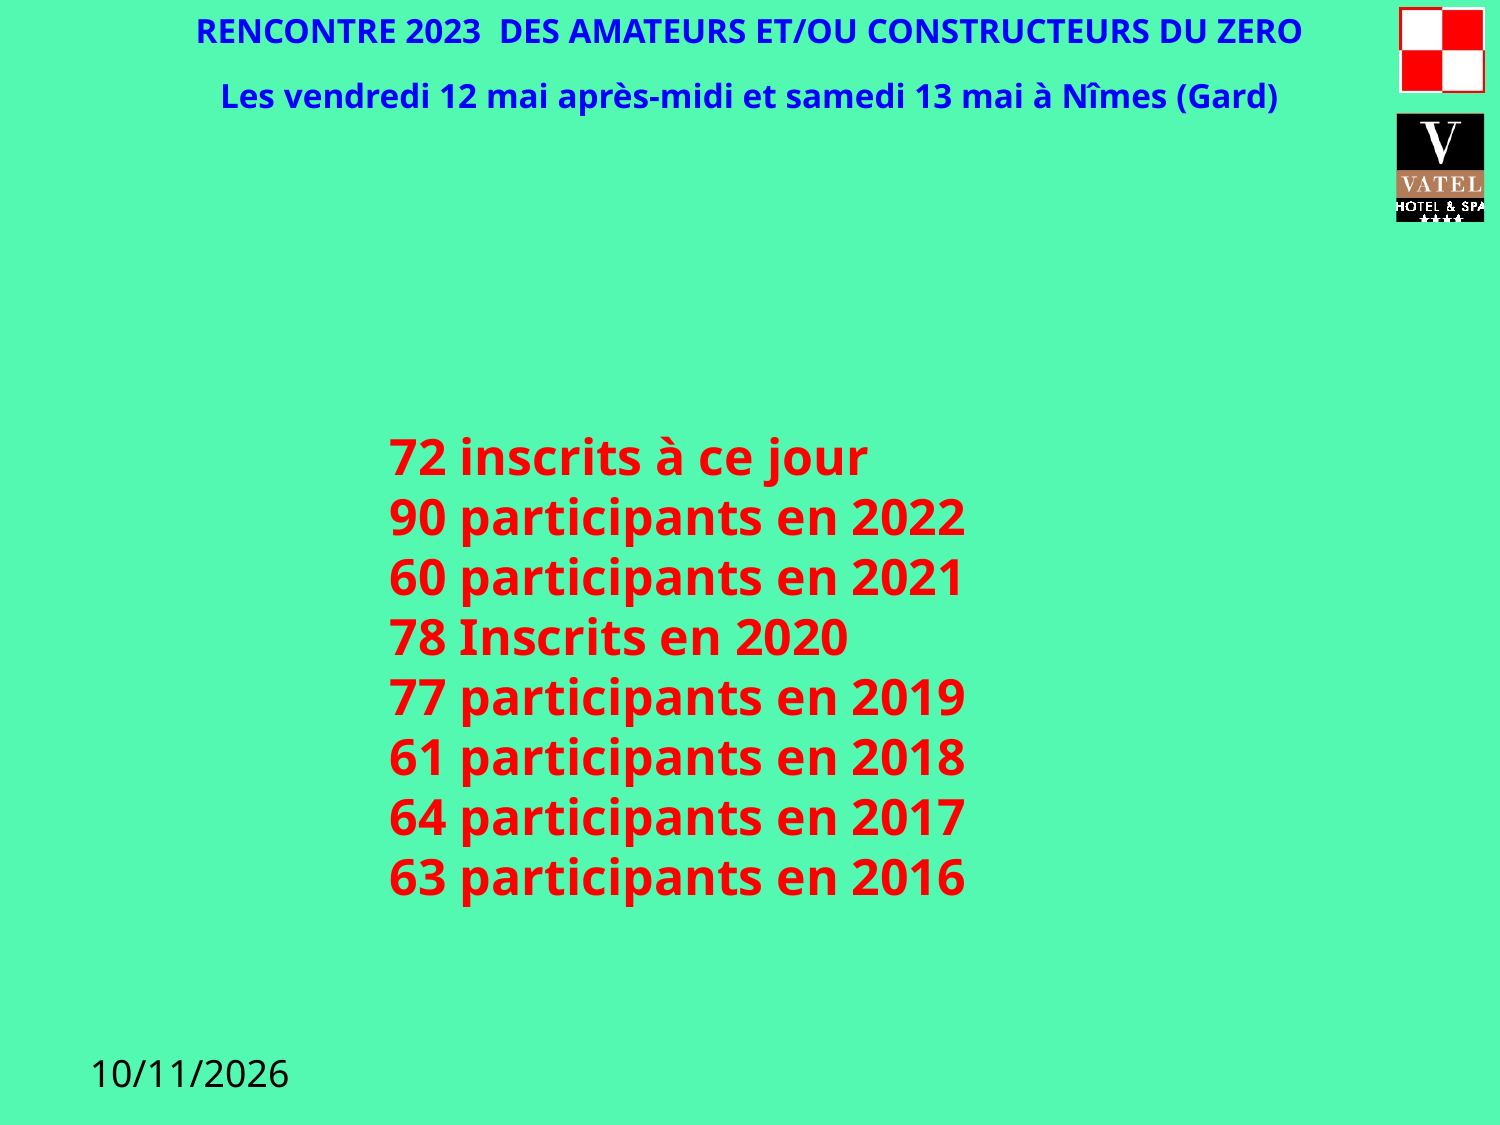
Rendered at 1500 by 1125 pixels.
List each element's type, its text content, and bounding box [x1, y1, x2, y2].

picture [1471, 7, 1485, 93]
text_box 72 inscrits à ce jour 90 participants en 2022 60 participants en 2021 78 Inscrits en 2020 77 participants en 2019 61 participants en 2018 64 participants en 2017 63 participants en 2016 [374, 418, 1125, 914]
list RENCONTRE 2023 DES AMATEURS ET/OU CONSTRUCTEURS DU ZERO Les vendredi 12 mai après-midi et samedi 13 mai à Nîmes (Gard) [29, 7, 1471, 185]
text_box 03/02/2023 [74, 1042, 425, 1103]
picture [1396, 113, 1485, 222]
